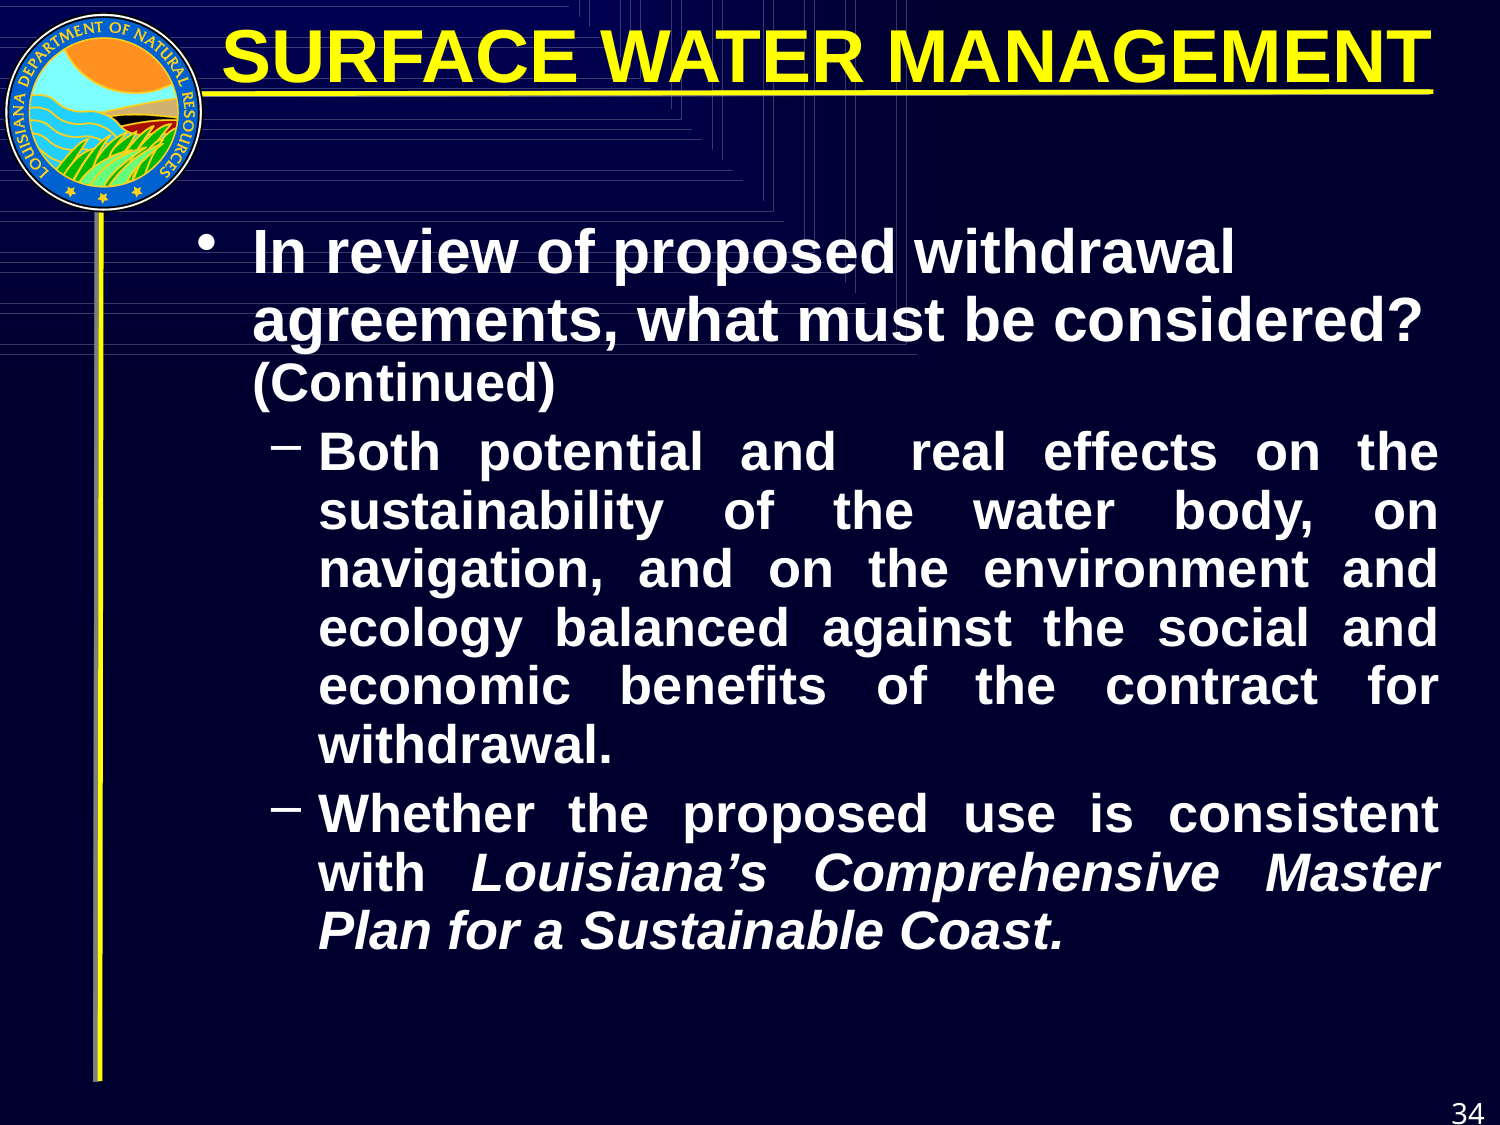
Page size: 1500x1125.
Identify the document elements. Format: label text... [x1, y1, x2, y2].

slide_number 34 [1074, 1087, 1500, 1125]
list In review of proposed withdrawal agreements, what must be considered? (Continued) Both potential and real effects on the sustainability of the water body, on navigation, and on the environment and ecology balanced against the social and economic benefits of the contract for withdrawal. Whether the proposed use is consistent with Louisiana’s Comprehensive Master Plan for a Sustainable Coast. [180, 212, 1457, 888]
text_box SURFACE WATER MANAGEMENT [189, 0, 1465, 188]
